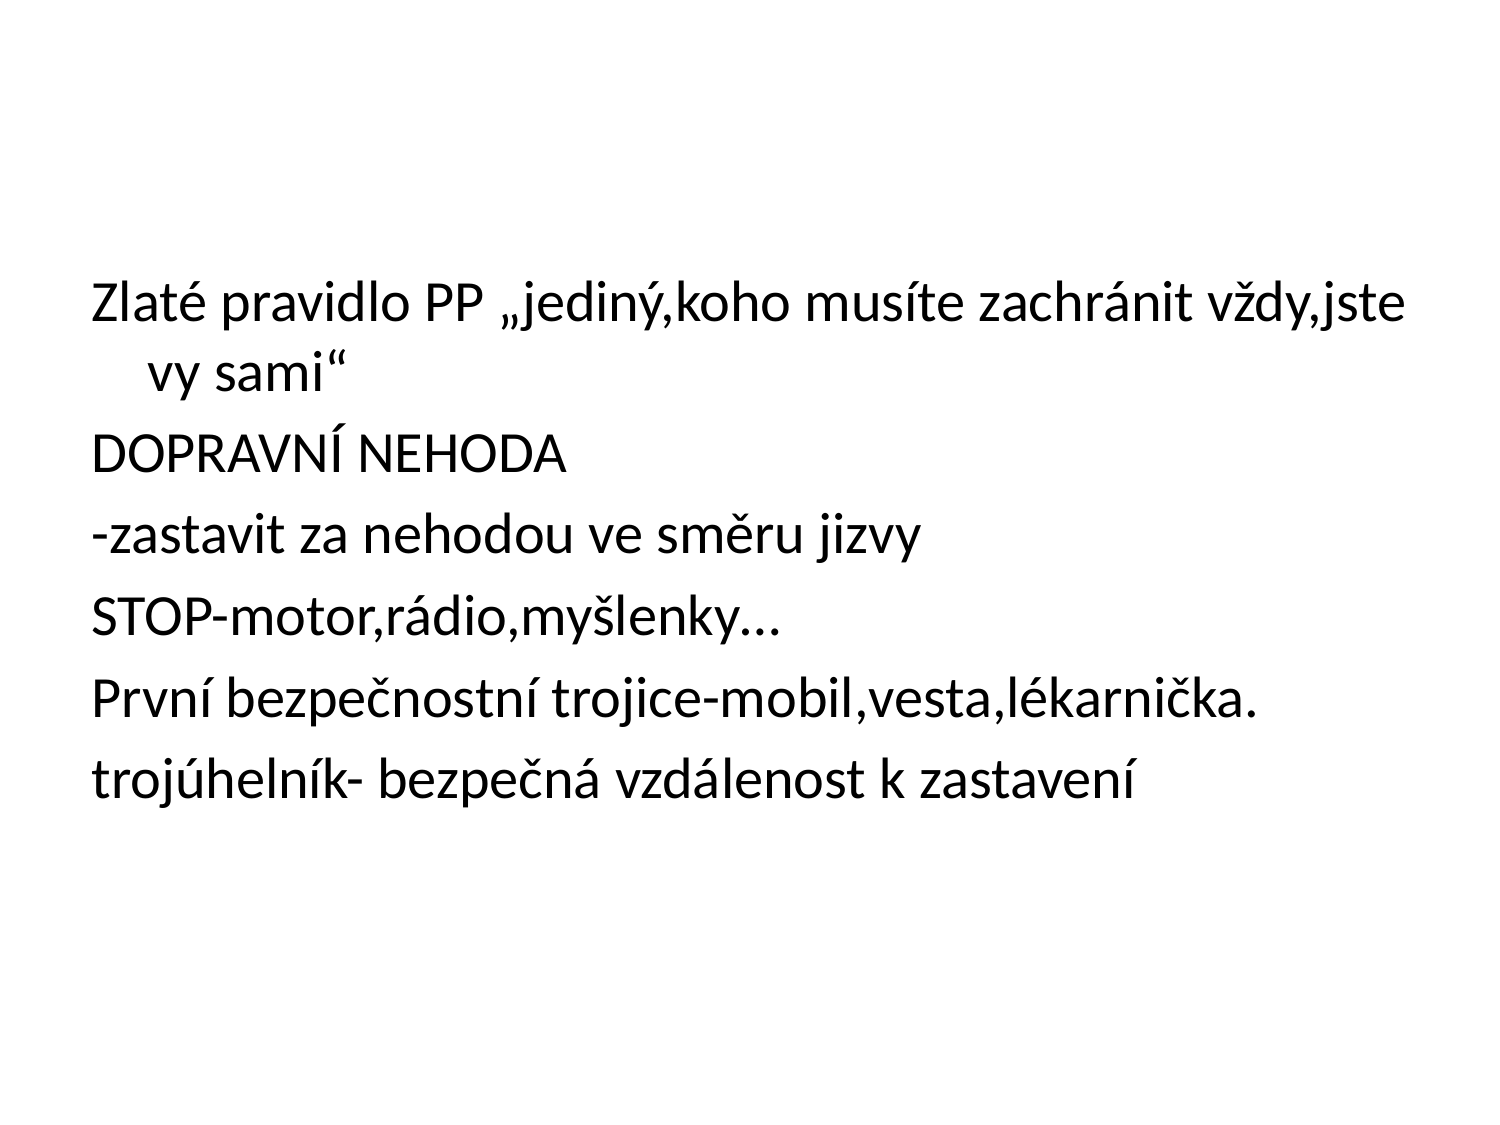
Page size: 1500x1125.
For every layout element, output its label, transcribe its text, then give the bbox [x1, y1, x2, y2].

list Zlaté pravidlo PP „jediný,koho musíte zachránit vždy,jste vy sami“ DOPRAVNÍ NEHODA -zastavit za nehodou ve směru jizvy STOP-motor,rádio,myšlenky… První bezpečnostní trojice-mobil,vesta,lékarnička. trojúhelník- bezpečná vzdálenost k zastavení [76, 255, 1427, 998]
